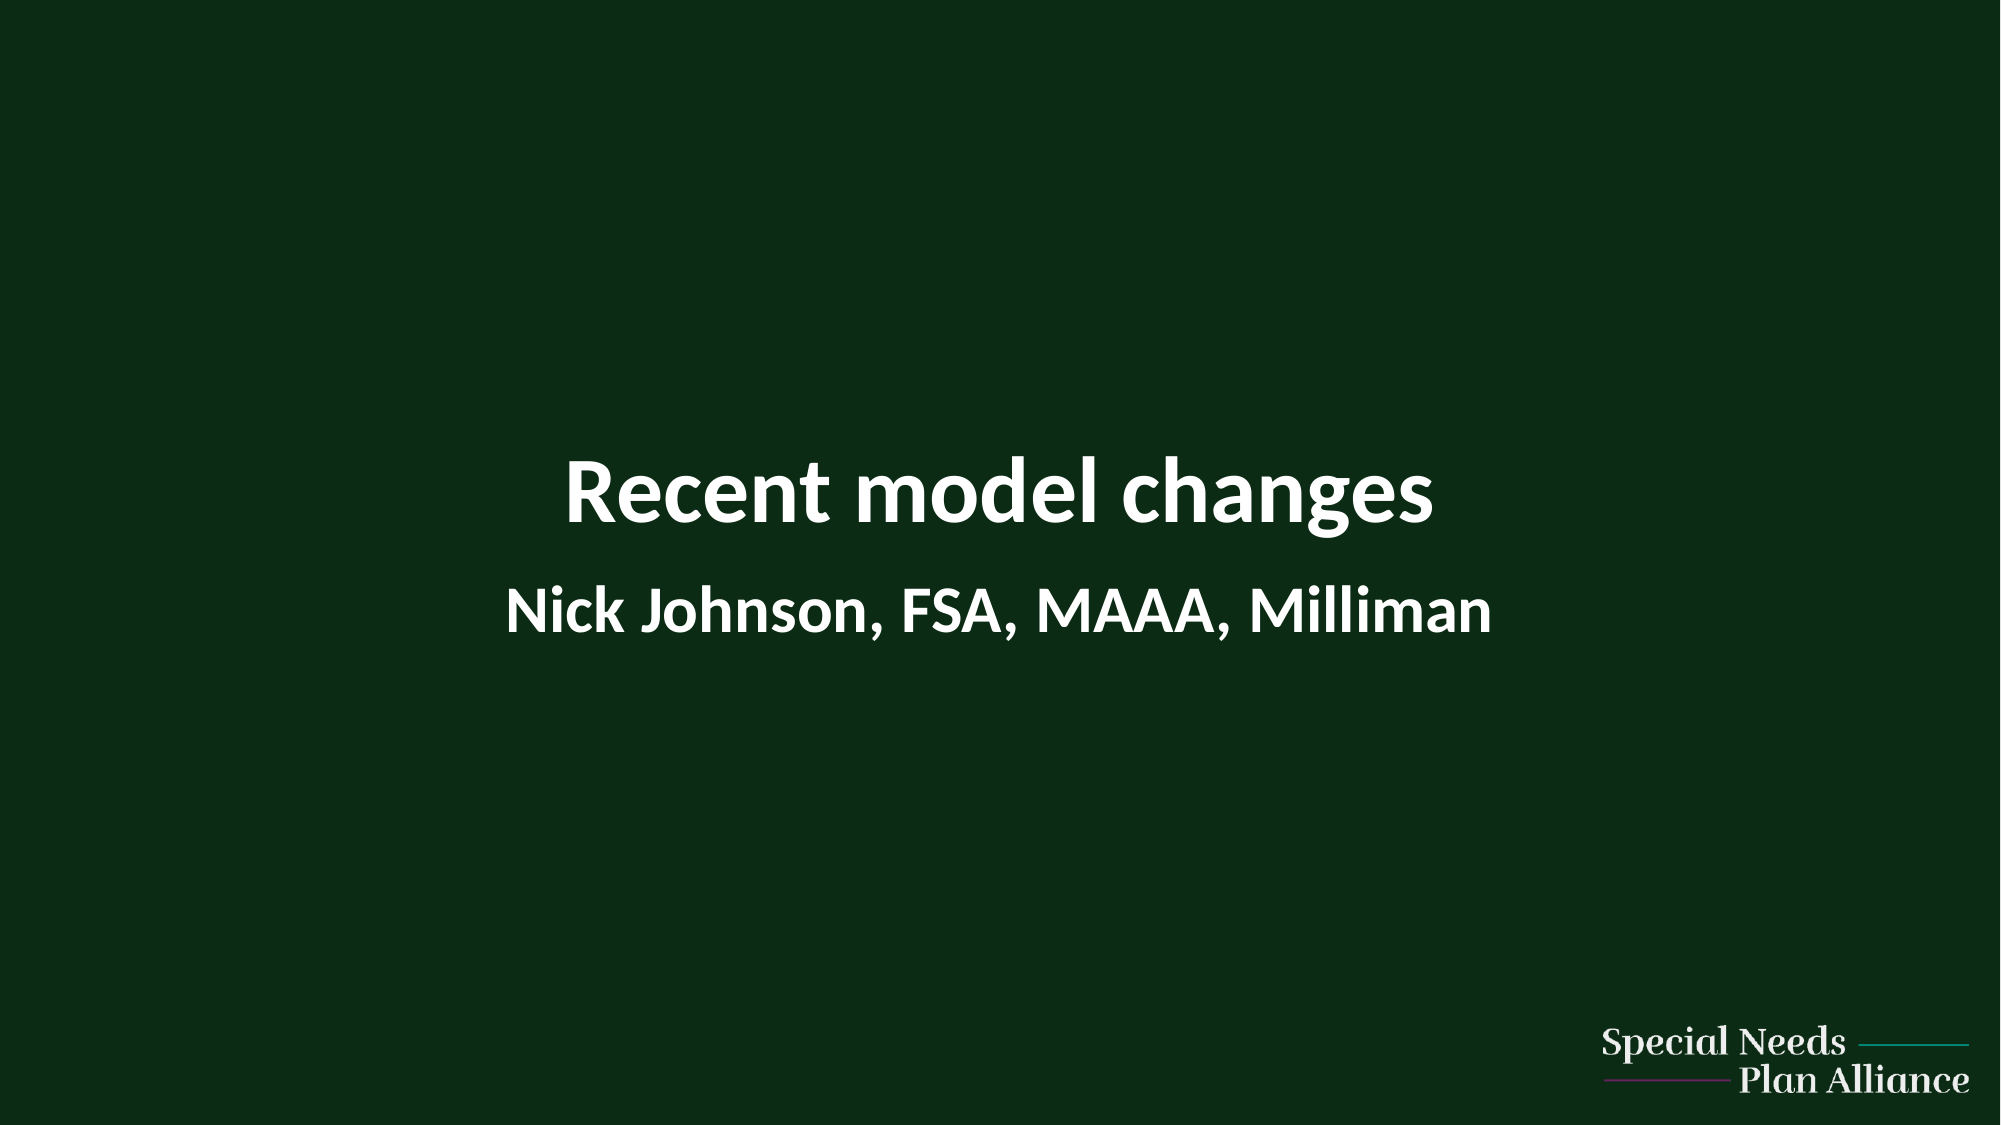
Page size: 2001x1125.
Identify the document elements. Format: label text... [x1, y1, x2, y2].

text_box Nick Johnson, FSA, MAAA, Milliman [503, 563, 1497, 646]
picture [1603, 1025, 1969, 1093]
title Recent model changes [562, 426, 1438, 563]
